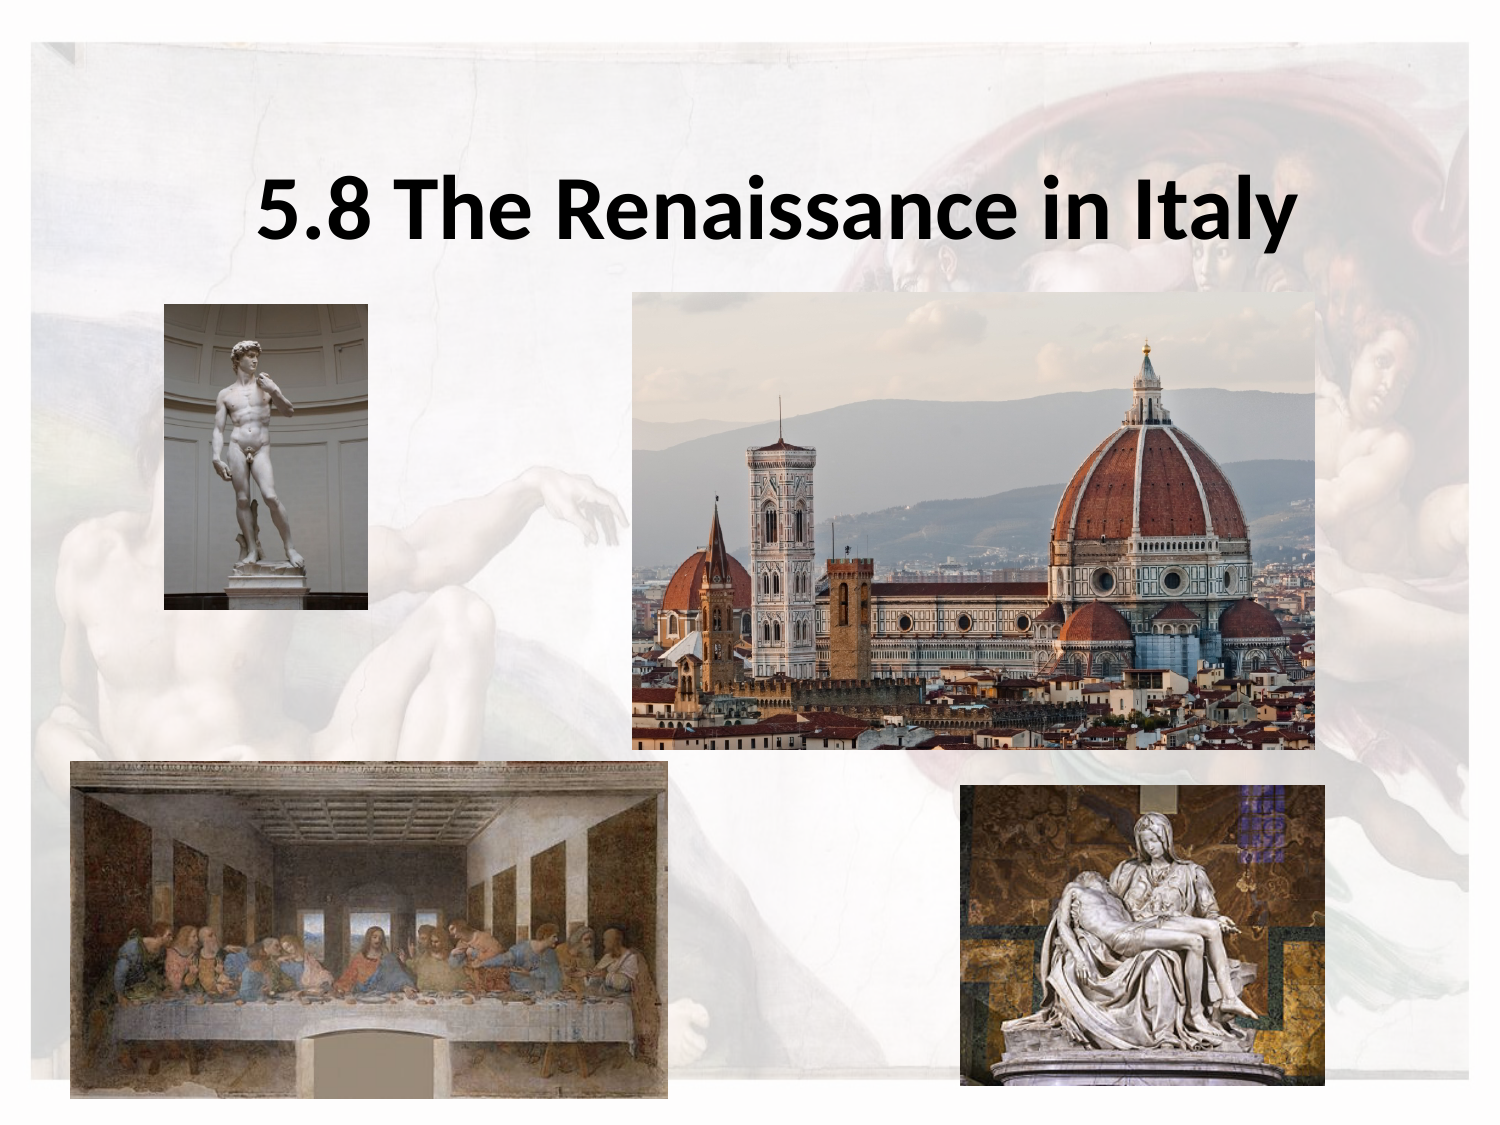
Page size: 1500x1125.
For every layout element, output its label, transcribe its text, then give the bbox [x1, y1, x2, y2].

picture [70, 761, 669, 1099]
picture [163, 304, 368, 610]
picture [632, 292, 1315, 751]
picture [960, 784, 1325, 1086]
title 5.8 The Renaissance in Italy [140, 82, 1416, 324]
